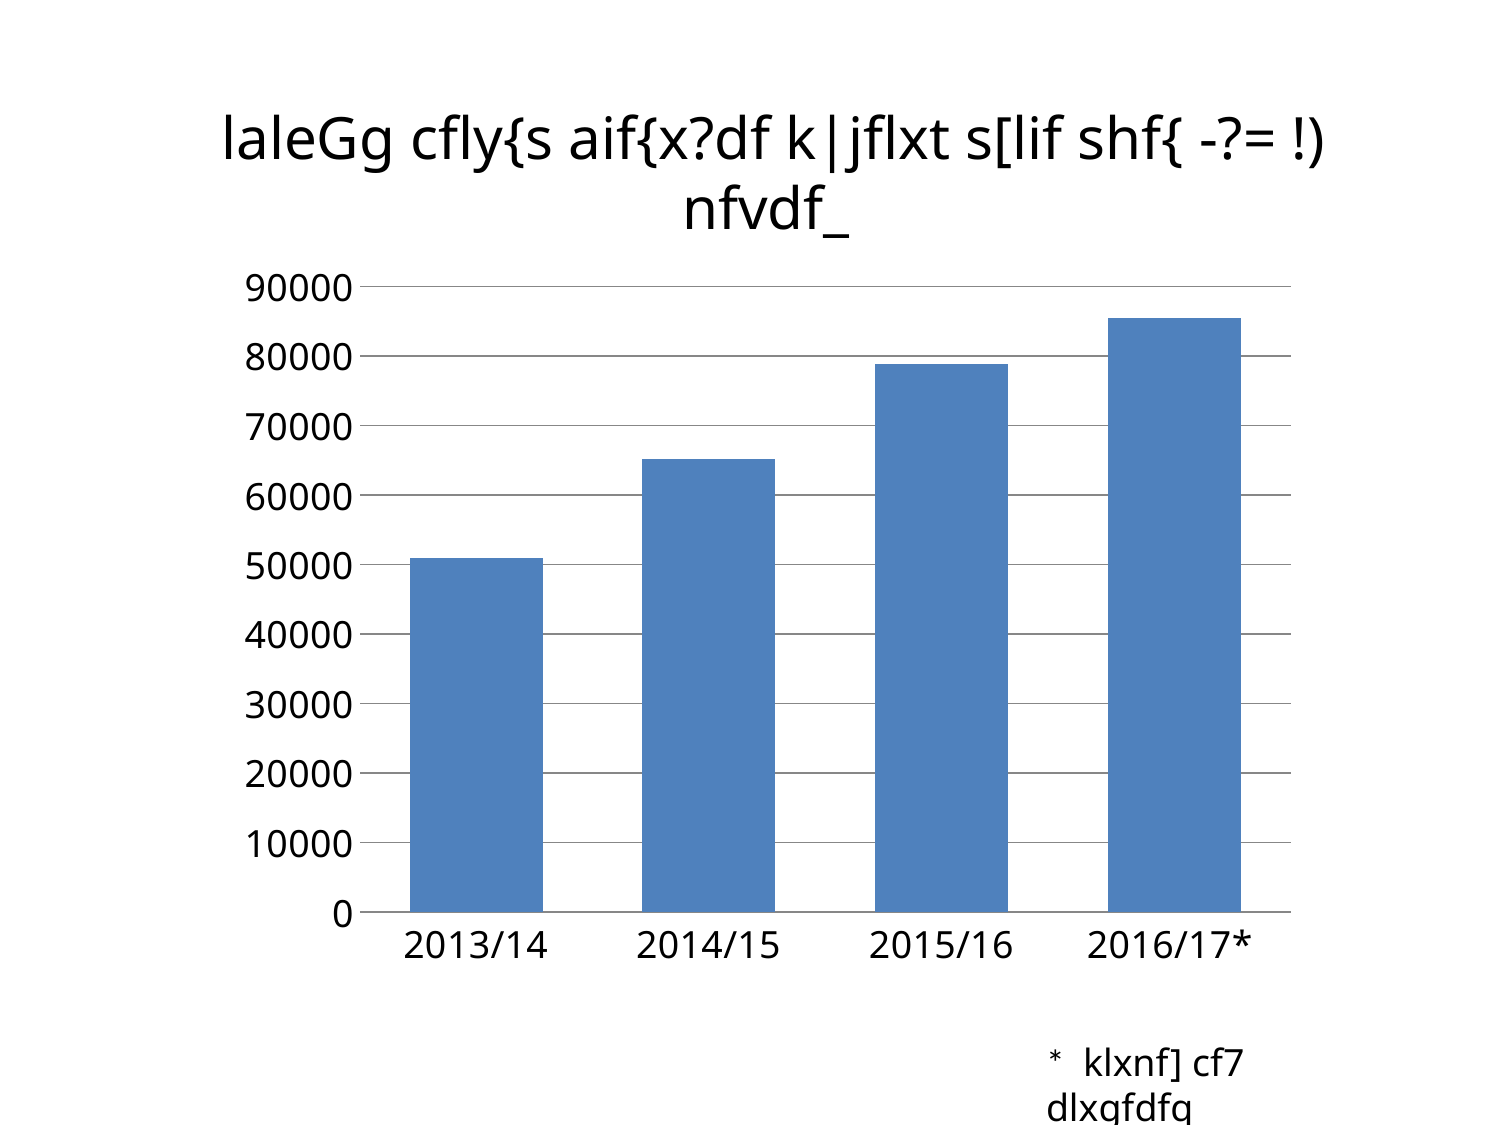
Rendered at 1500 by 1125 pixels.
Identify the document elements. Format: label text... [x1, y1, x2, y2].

text_box laleGg cfly{s aif{x?df k|jflxt s[lif shf{ -?= !) nfvdf_ [199, 93, 1348, 249]
chart [222, 245, 1313, 985]
text_box * klxnf] cf7 dlxgfdfq [1031, 1031, 1372, 1125]
